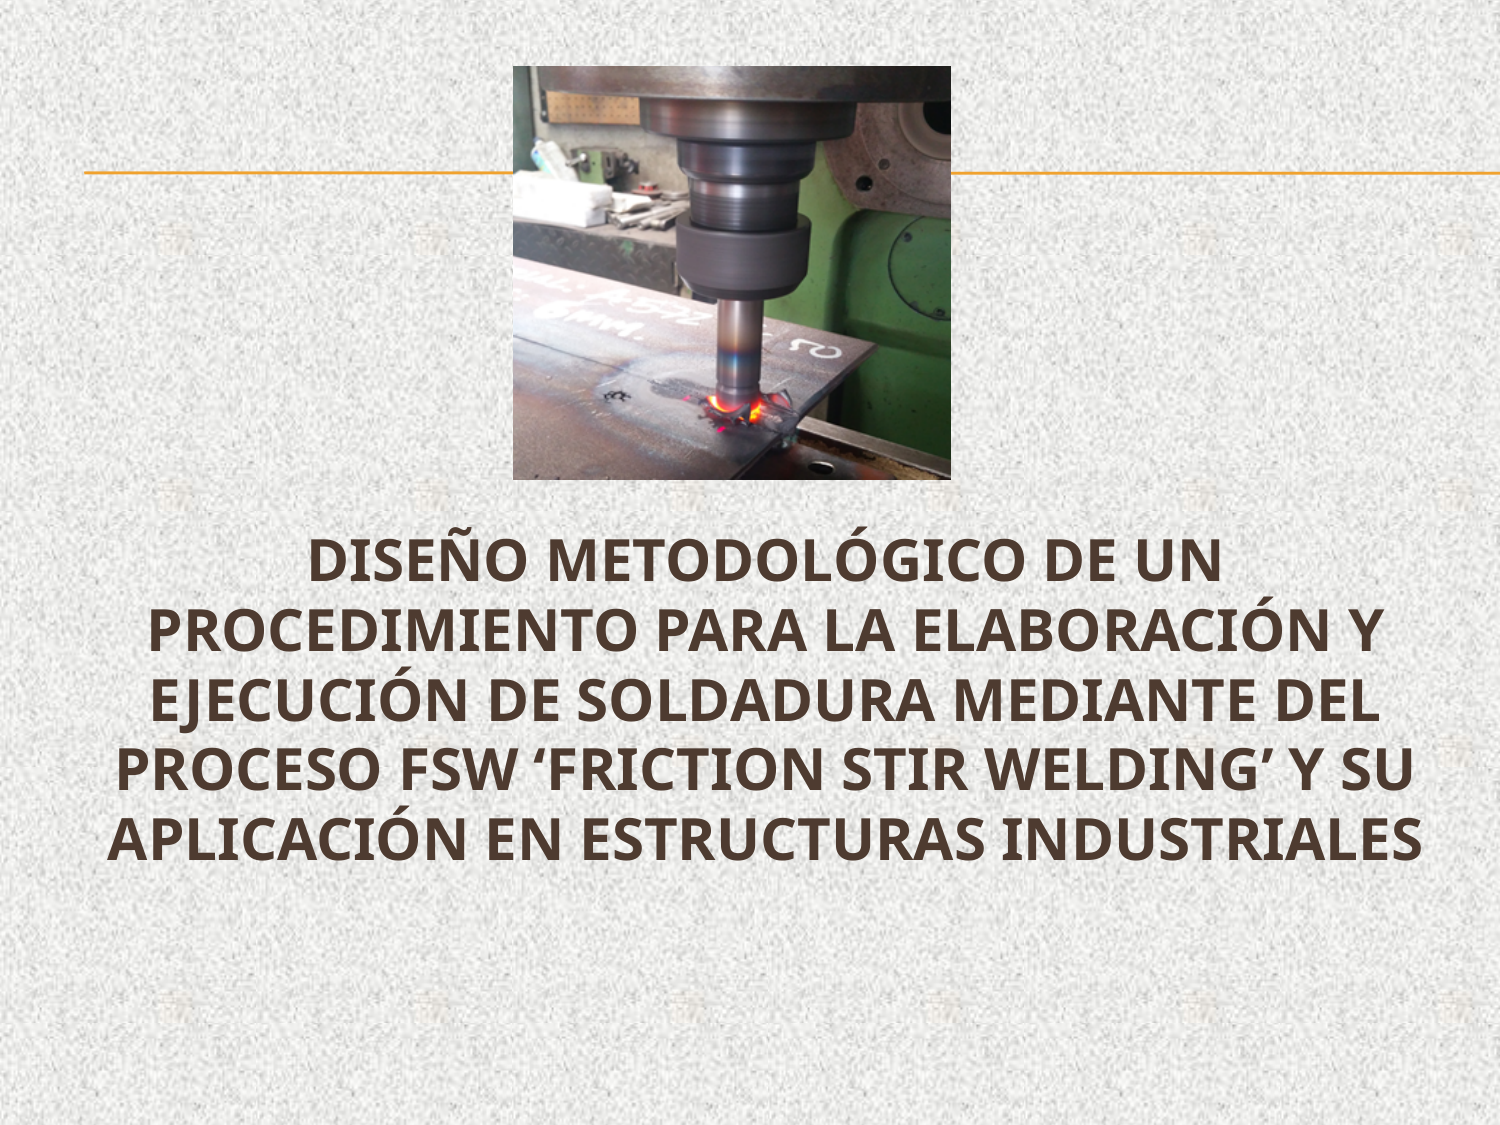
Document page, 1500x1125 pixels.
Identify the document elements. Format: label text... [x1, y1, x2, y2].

list DISEÑO METODOLÓGICO DE UN PROCEDIMIENTO PARA LA ELABORACIÓN Y EJECUCIÓN DE SOLDADURA MEDIANTE DEL PROCESO FSW ‘FRICTION STIR WELDING’ Y SU APLICACIÓN EN ESTRUCTURAS INDUSTRIALES [53, 515, 1479, 953]
picture [0, 0, 1500, 1125]
